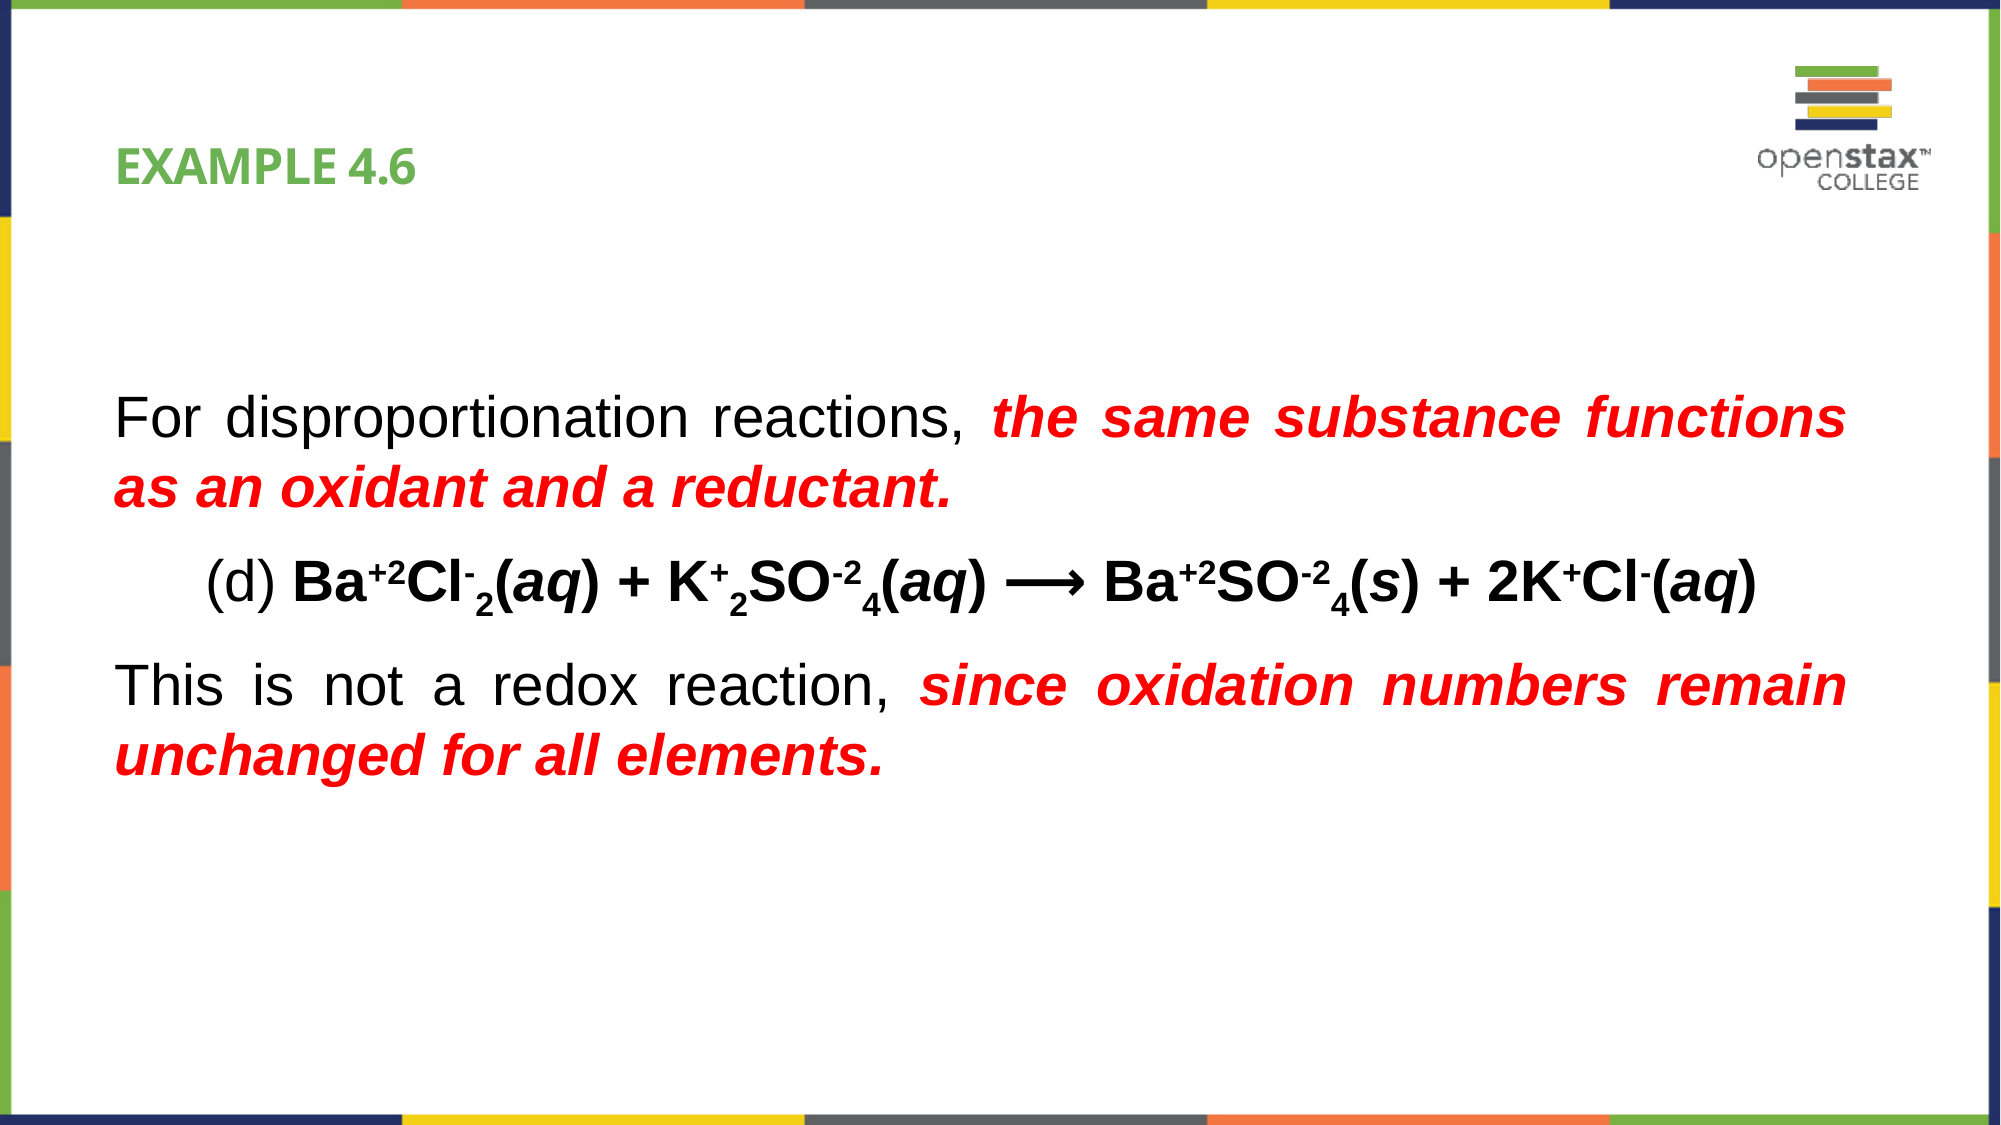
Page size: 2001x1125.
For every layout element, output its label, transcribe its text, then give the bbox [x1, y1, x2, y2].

picture [0, 0, 2001, 1125]
list For disproportionation reactions, the same substance functions as an oxidant and a reductant. (d) Ba+2Cl-2(aq) + K+2SO-24(aq) ⟶ Ba+2SO-24(s) + 2K+Cl-(aq) This is not a redox reaction, since oxidation numbers remain unchanged for all elements. [99, 371, 1864, 885]
title Example 4.6 [99, 93, 551, 202]
